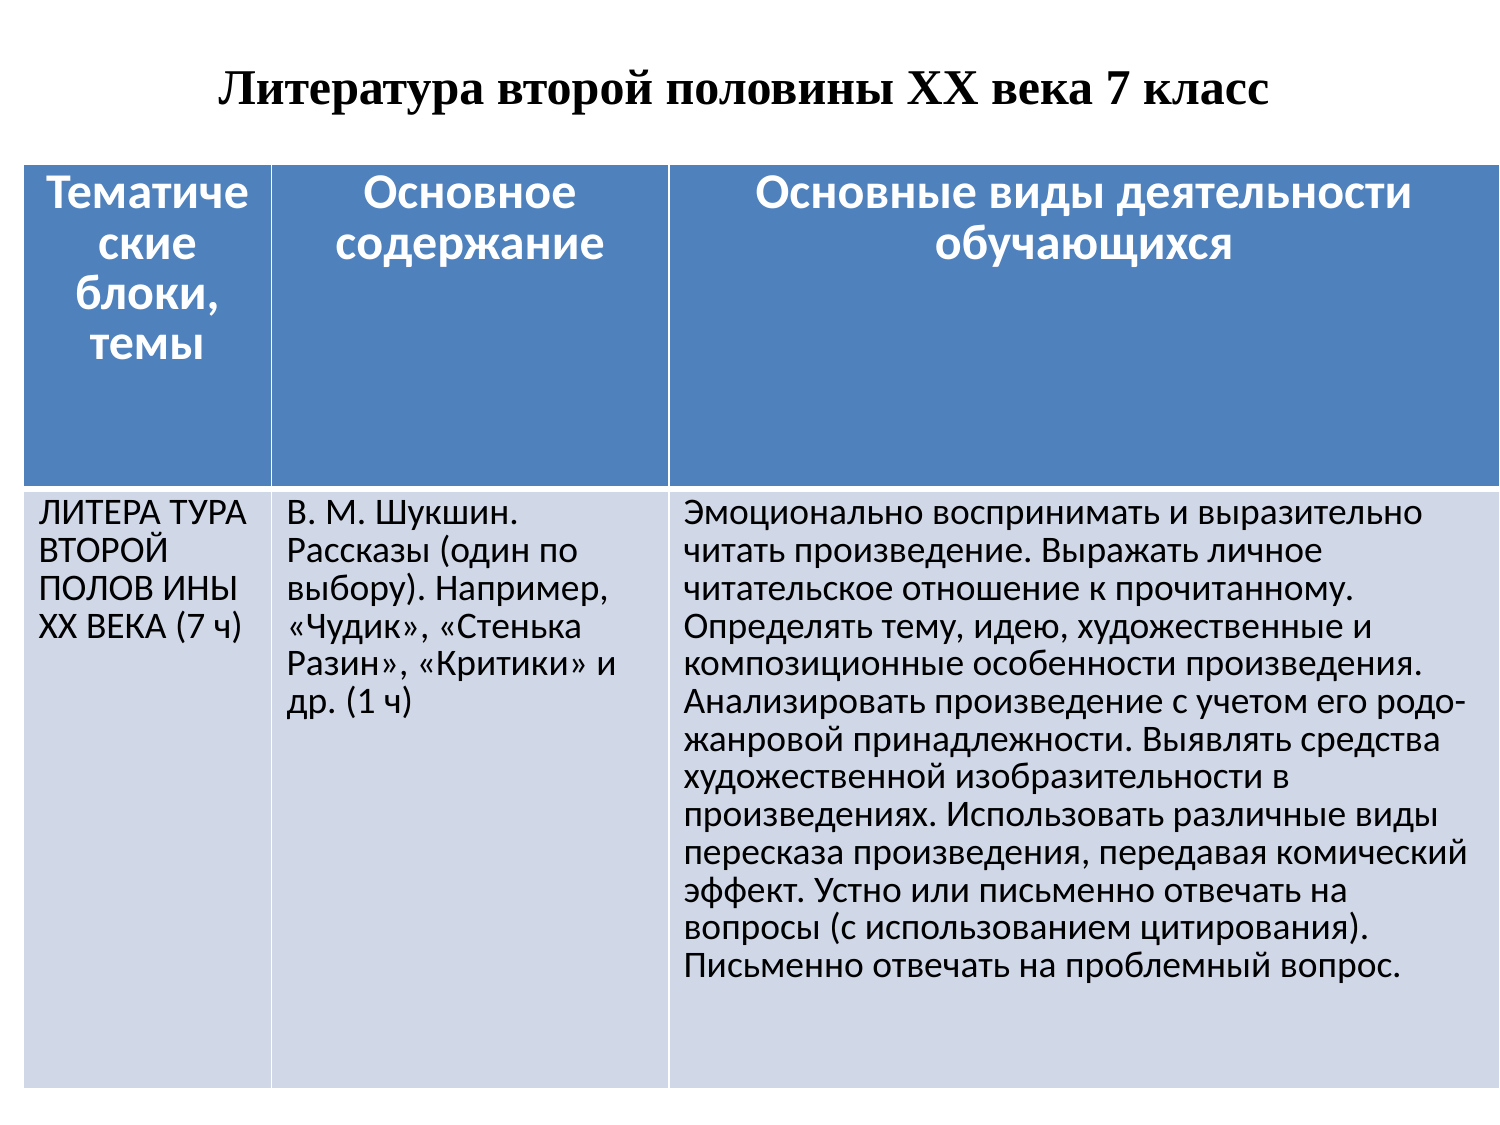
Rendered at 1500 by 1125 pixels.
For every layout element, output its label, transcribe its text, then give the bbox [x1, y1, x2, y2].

table_header Основные виды деятельности обучающихся [670, 165, 1499, 486]
table_cell ЛИТЕРА ТУРА ВТОРОЙ ПОЛОВ ИНЫ XX ВЕКА (7 ч) [24, 492, 271, 1088]
text_box Литература второй половины XX века 7 класс [105, 46, 1383, 122]
table_cell Эмоционально воспринимать и выразительно читать произведение. Выражать личное читательское отношение к прочитанному. Определять тему, идею, художественные и композиционные особенности произведения. Анализировать произведение с учетом его родо-жанровой принадлежности. Выявлять средства художественной изобразительности в произведениях. Использовать различные виды пересказа произведения, передавая комический эффект. Устно или письменно отвечать на вопросы (с использованием цитирования). Письменно отвечать на проблемный вопрос. [670, 492, 1499, 1088]
table_header Основное содержание [272, 165, 668, 486]
table_cell В. М. Шукшин. Рассказы (один по выбору). Например, «Чудик», «Стенька Разин», «Критики» и др. (1 ч) [272, 492, 668, 1088]
table_header Тематические блоки, темы [24, 165, 271, 486]
